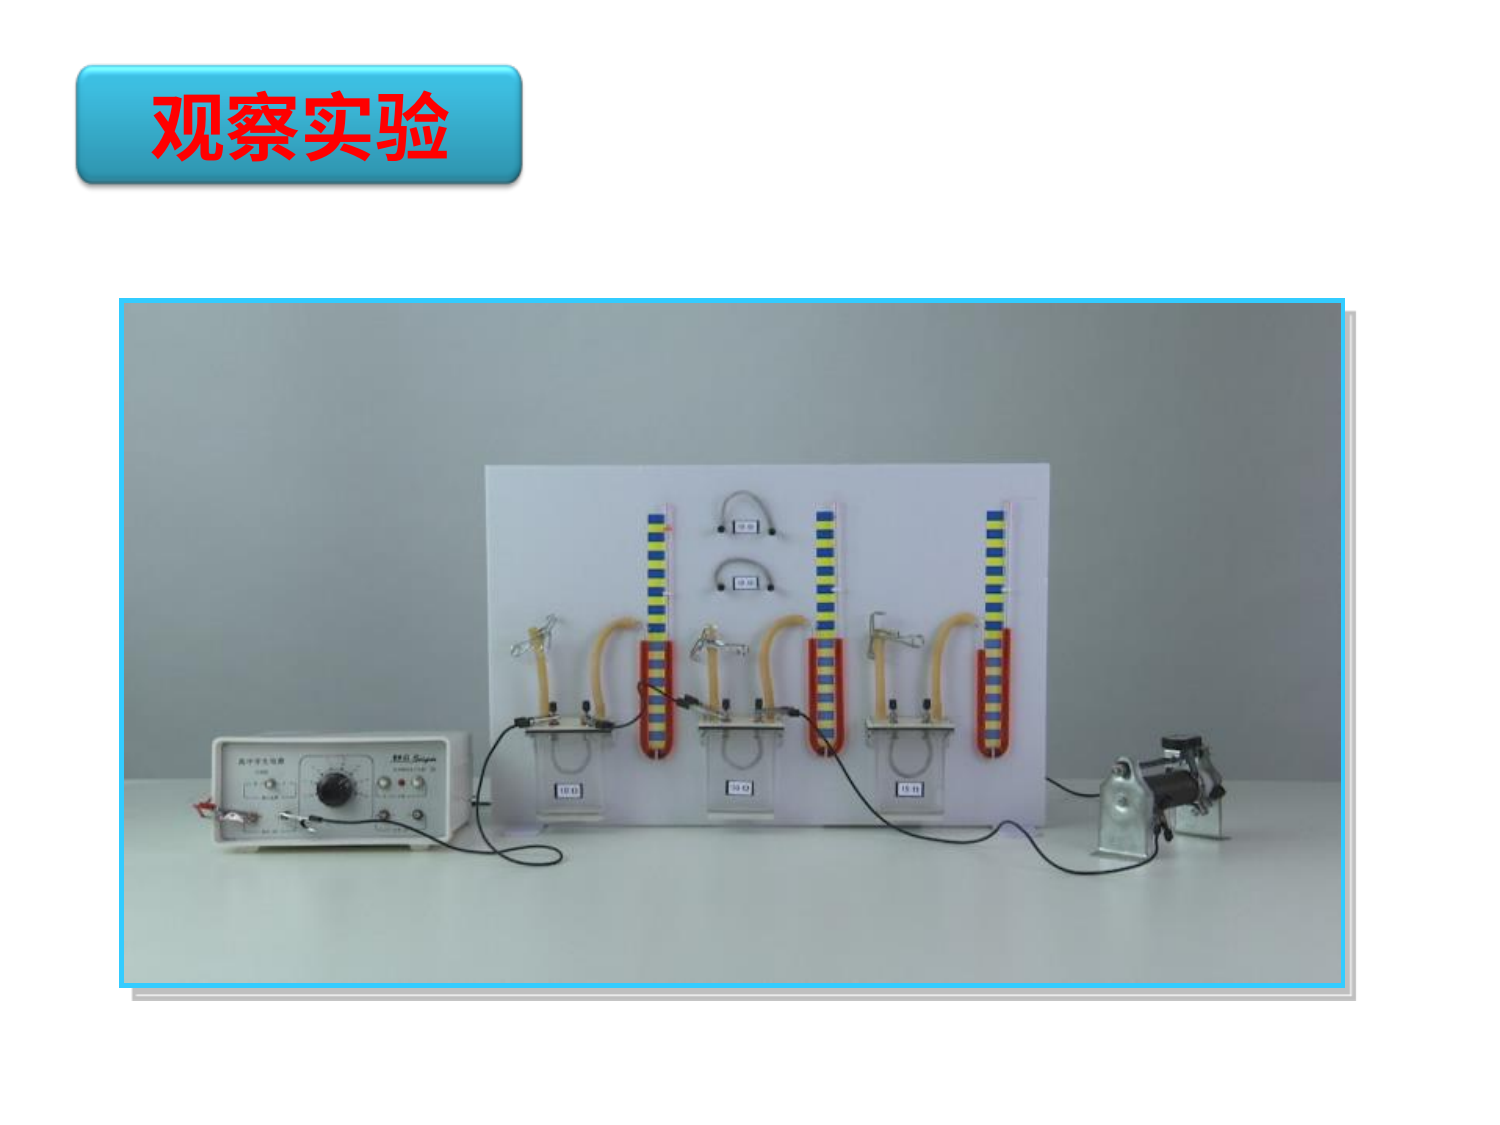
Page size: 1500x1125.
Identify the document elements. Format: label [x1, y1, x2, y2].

picture [123, 302, 1341, 984]
text_box [70, 44, 529, 197]
